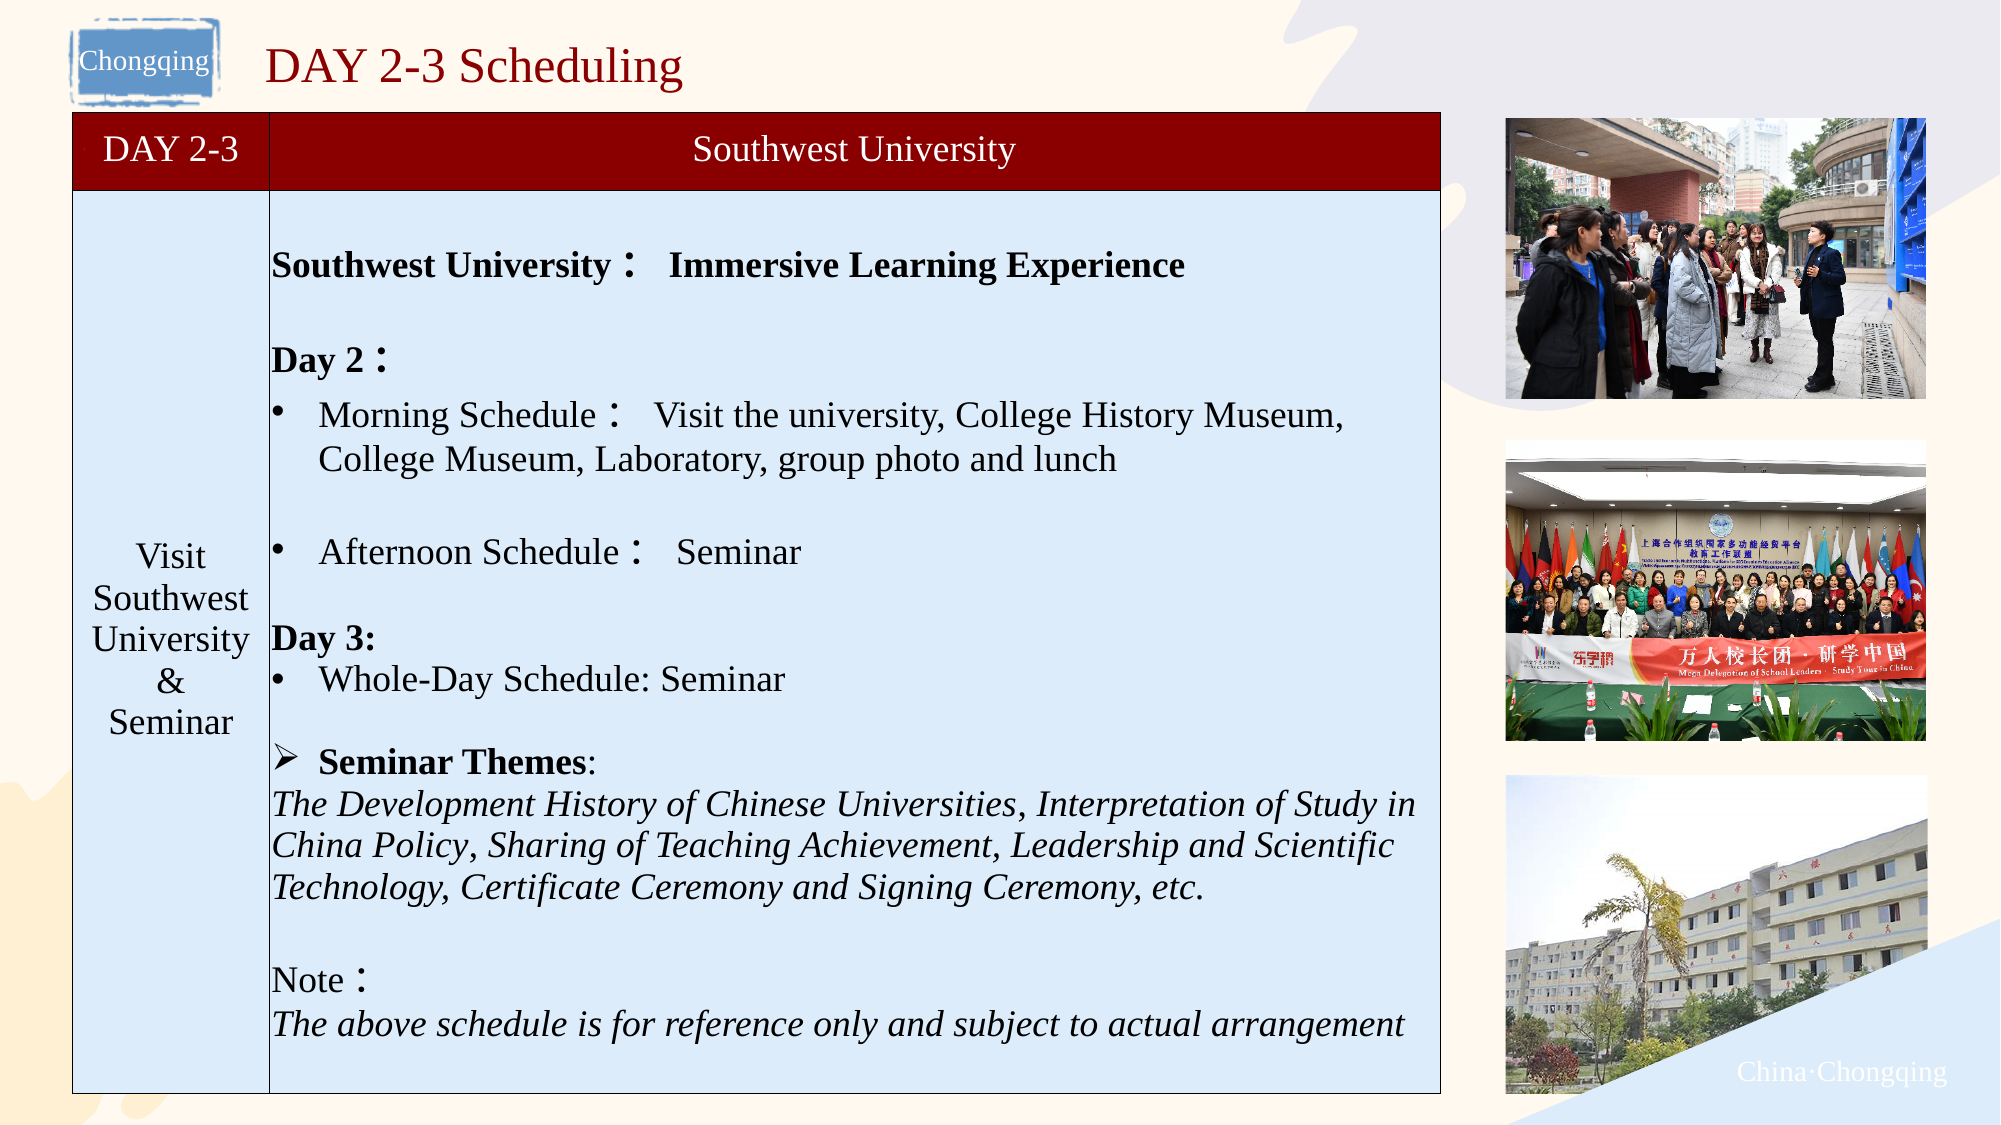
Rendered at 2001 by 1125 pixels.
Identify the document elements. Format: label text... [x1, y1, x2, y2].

text_box DAY 2-3 Scheduling [250, 25, 923, 100]
table_cell Visit Southwest University & Seminar [73, 191, 269, 1093]
picture [1505, 775, 1928, 1094]
picture [1505, 439, 1926, 741]
text_box [1506, 917, 2000, 1125]
table_header DAY 2-3 [73, 113, 269, 190]
text_box China·Chongqing [1721, 1044, 1963, 1095]
picture [60, 0, 230, 147]
table_header Southwest University [270, 113, 1440, 190]
table_cell Southwest University：Immersive Learning Experience Day 2： Morning Schedule：Visit the university, College History Museum, College Museum, Laboratory, group photo and lunch Afternoon Schedule：Seminar Day 3: Whole-Day Schedule: Seminar Seminar Themes: The Development History of Chinese Universities, Interpretation of Study in China Policy, Sharing of Teaching Achievement, Leadership and Scientific Technology, Certificate Ceremony and Signing Ceremony, etc. Note： The above schedule is for reference only and subject to actual arrangement [270, 191, 1440, 1093]
picture [1505, 118, 1926, 400]
